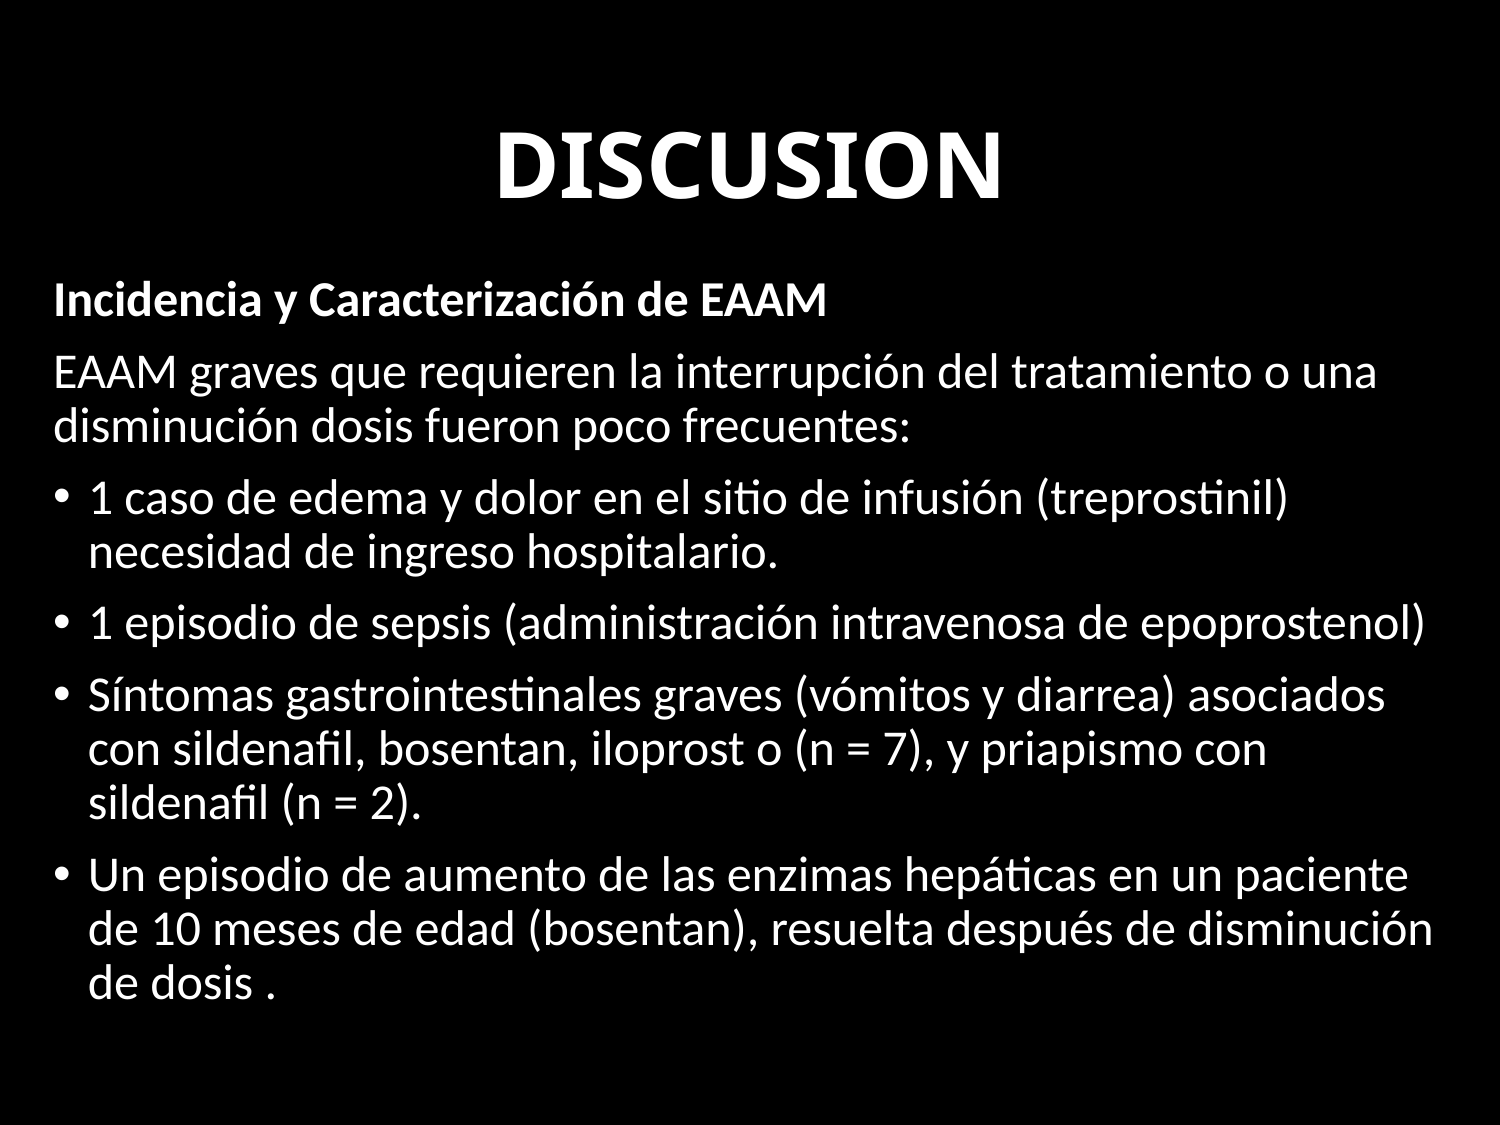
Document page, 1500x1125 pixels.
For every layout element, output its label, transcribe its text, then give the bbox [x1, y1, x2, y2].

title DISCUSION [103, 59, 1397, 265]
list Incidencia y Caracterización de EAAM EAAM graves que requieren la interrupción del tratamiento o una disminución dosis fueron poco frecuentes: 1 caso de edema y dolor en el sitio de infusión (treprostinil) necesidad de ingreso hospitalario. 1 episodio de sepsis (administración intravenosa de epoprostenol) Síntomas gastrointestinales graves (vómitos y diarrea) asociados con sildenafil, bosentan, iloprost o (n = 7), y priapismo con sildenafil (n = 2). Un episodio de aumento de las enzimas hepáticas en un paciente de 10 meses de edad (bosentan), resuelta después de disminución de dosis . [38, 265, 1460, 1057]
